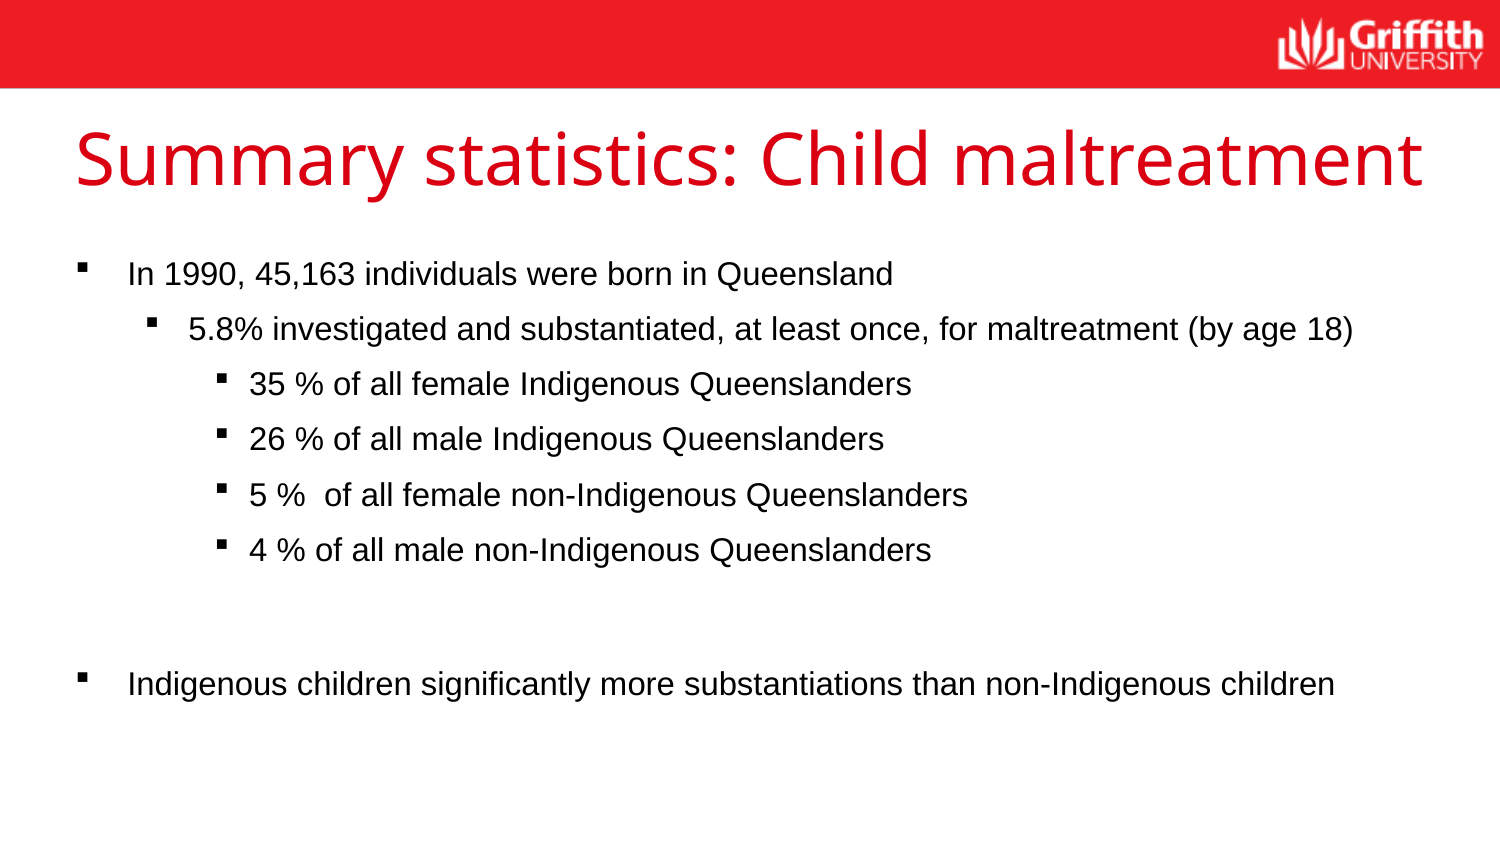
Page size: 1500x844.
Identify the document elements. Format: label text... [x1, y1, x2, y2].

title Summary statistics: Child maltreatment [75, 129, 1425, 221]
list In 1990, 45,163 individuals were born in Queensland 5.8% investigated and substantiated, at least once, for maltreatment (by age 18) 35 % of all female Indigenous Queenslanders 26 % of all male Indigenous Queenslanders 5 % of all female non-Indigenous Queenslanders 4 % of all male non-Indigenous Queenslanders Indigenous children significantly more substantiations than non-Indigenous children [75, 236, 1425, 779]
